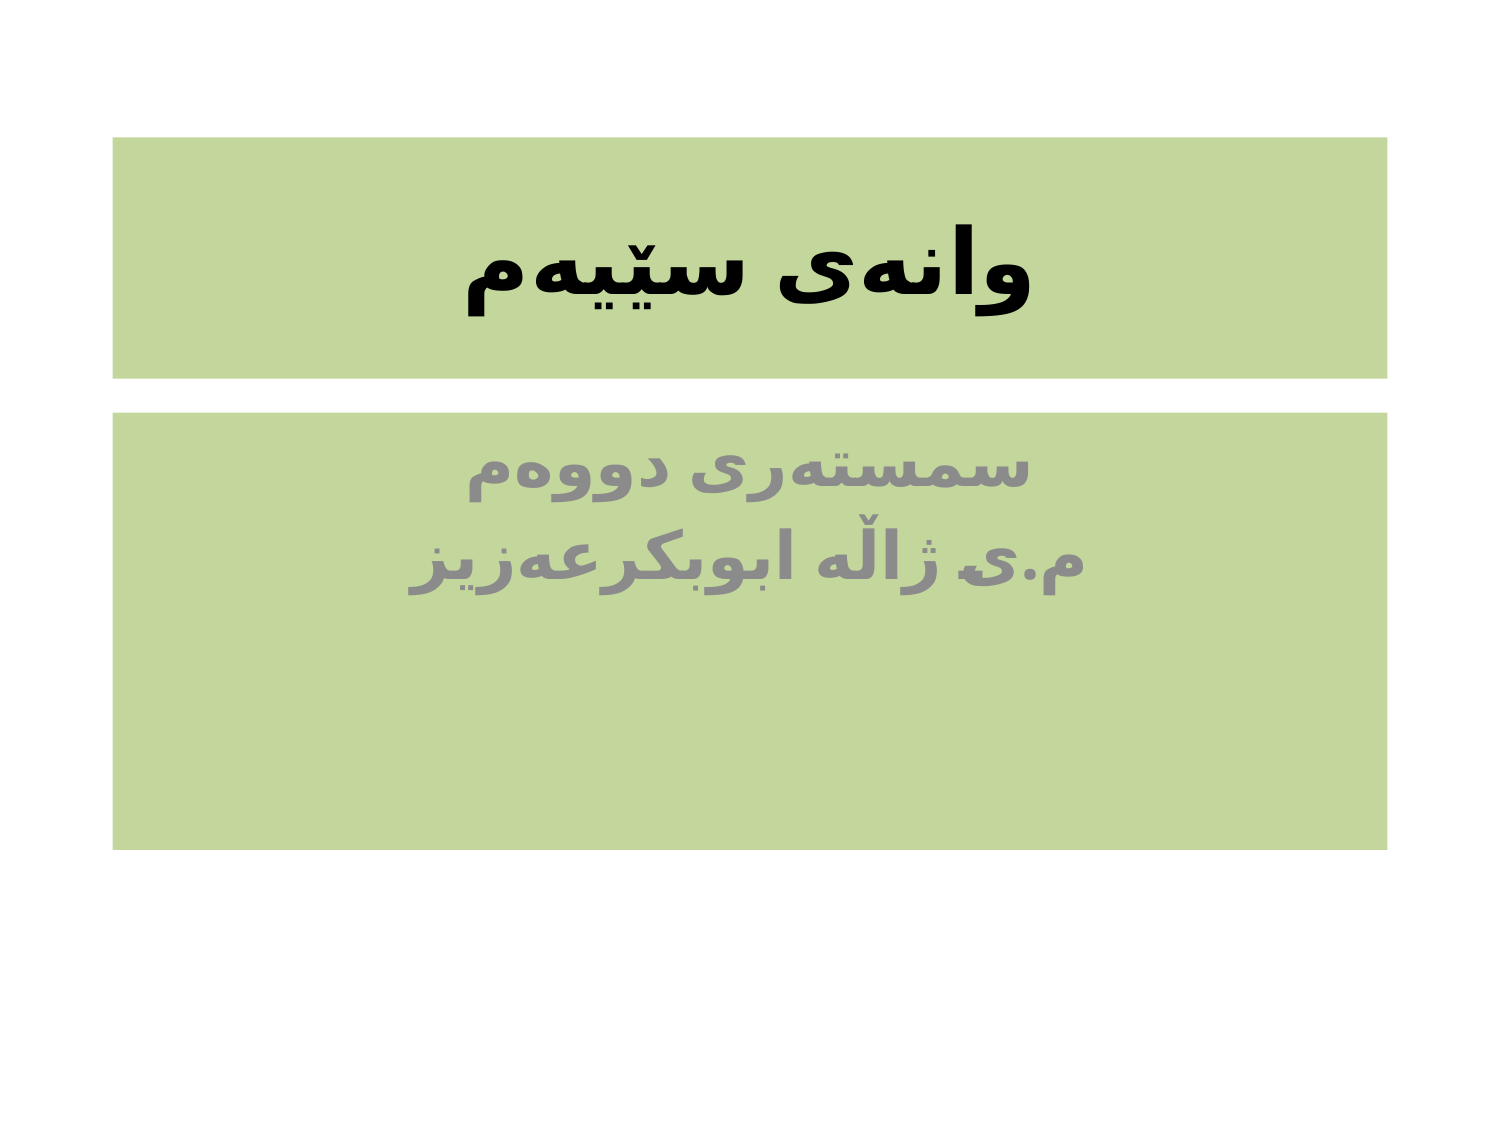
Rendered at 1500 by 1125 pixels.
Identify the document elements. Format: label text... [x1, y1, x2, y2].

subtitle سمستەری دووەم م.ی ژاڵە ابوبکرعەزیز [112, 412, 1388, 850]
title وانەی سێیەم [112, 137, 1388, 379]
